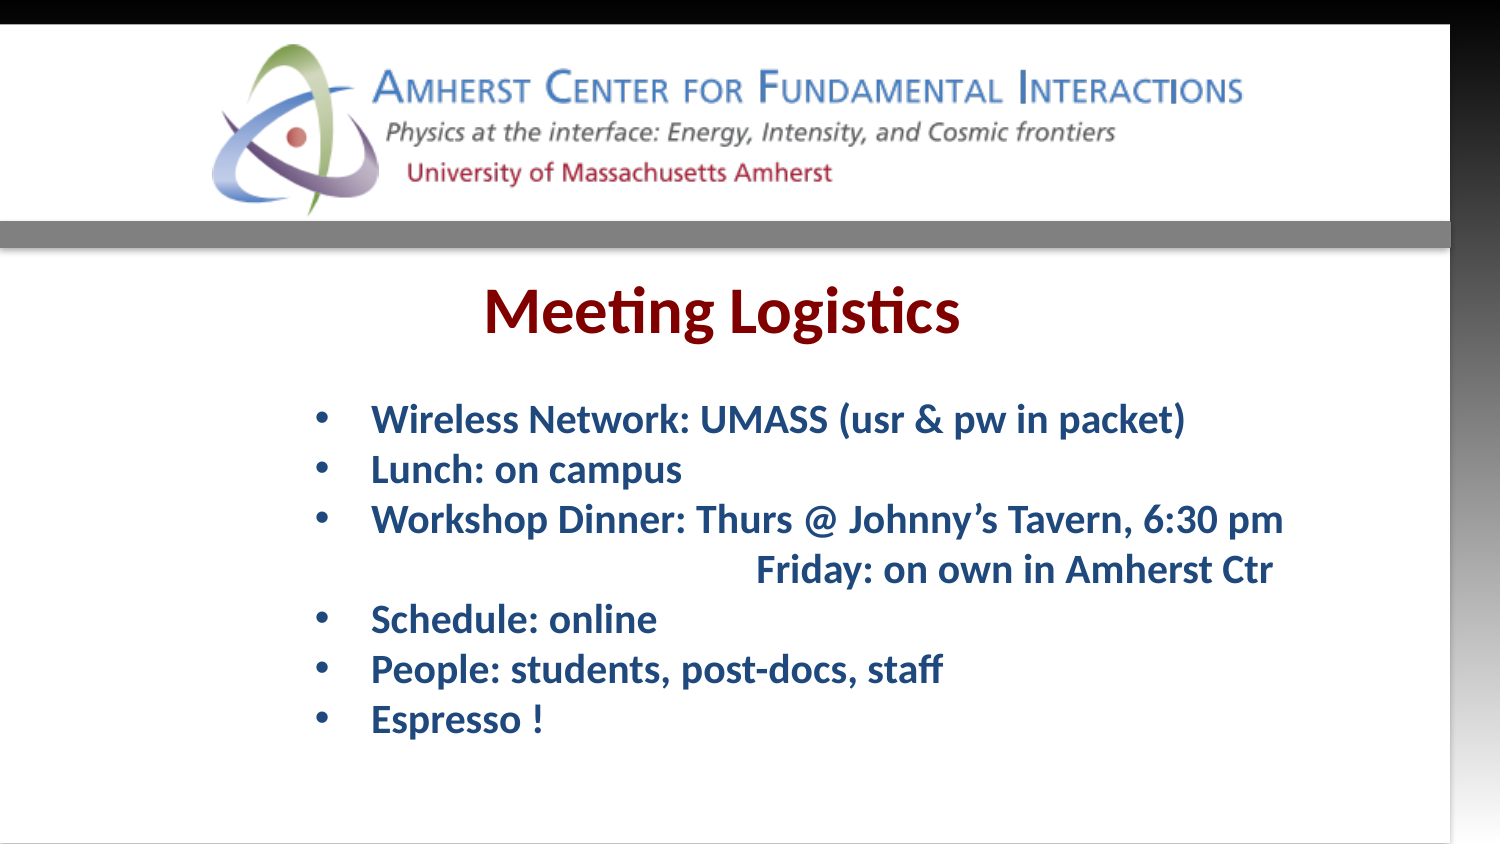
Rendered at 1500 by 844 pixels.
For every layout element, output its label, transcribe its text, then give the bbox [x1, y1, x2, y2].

text_box Meeting Logistics [0, 259, 1448, 354]
text_box Wireless Network: UMASS (usr & pw in packet) Lunch: on campus Workshop Dinner: Thurs @ Johnny’s Tavern, 6:30 pm Friday: on own in Amherst Ctr Schedule: online People: students, post-docs, staff Espresso ! [298, 382, 1327, 751]
